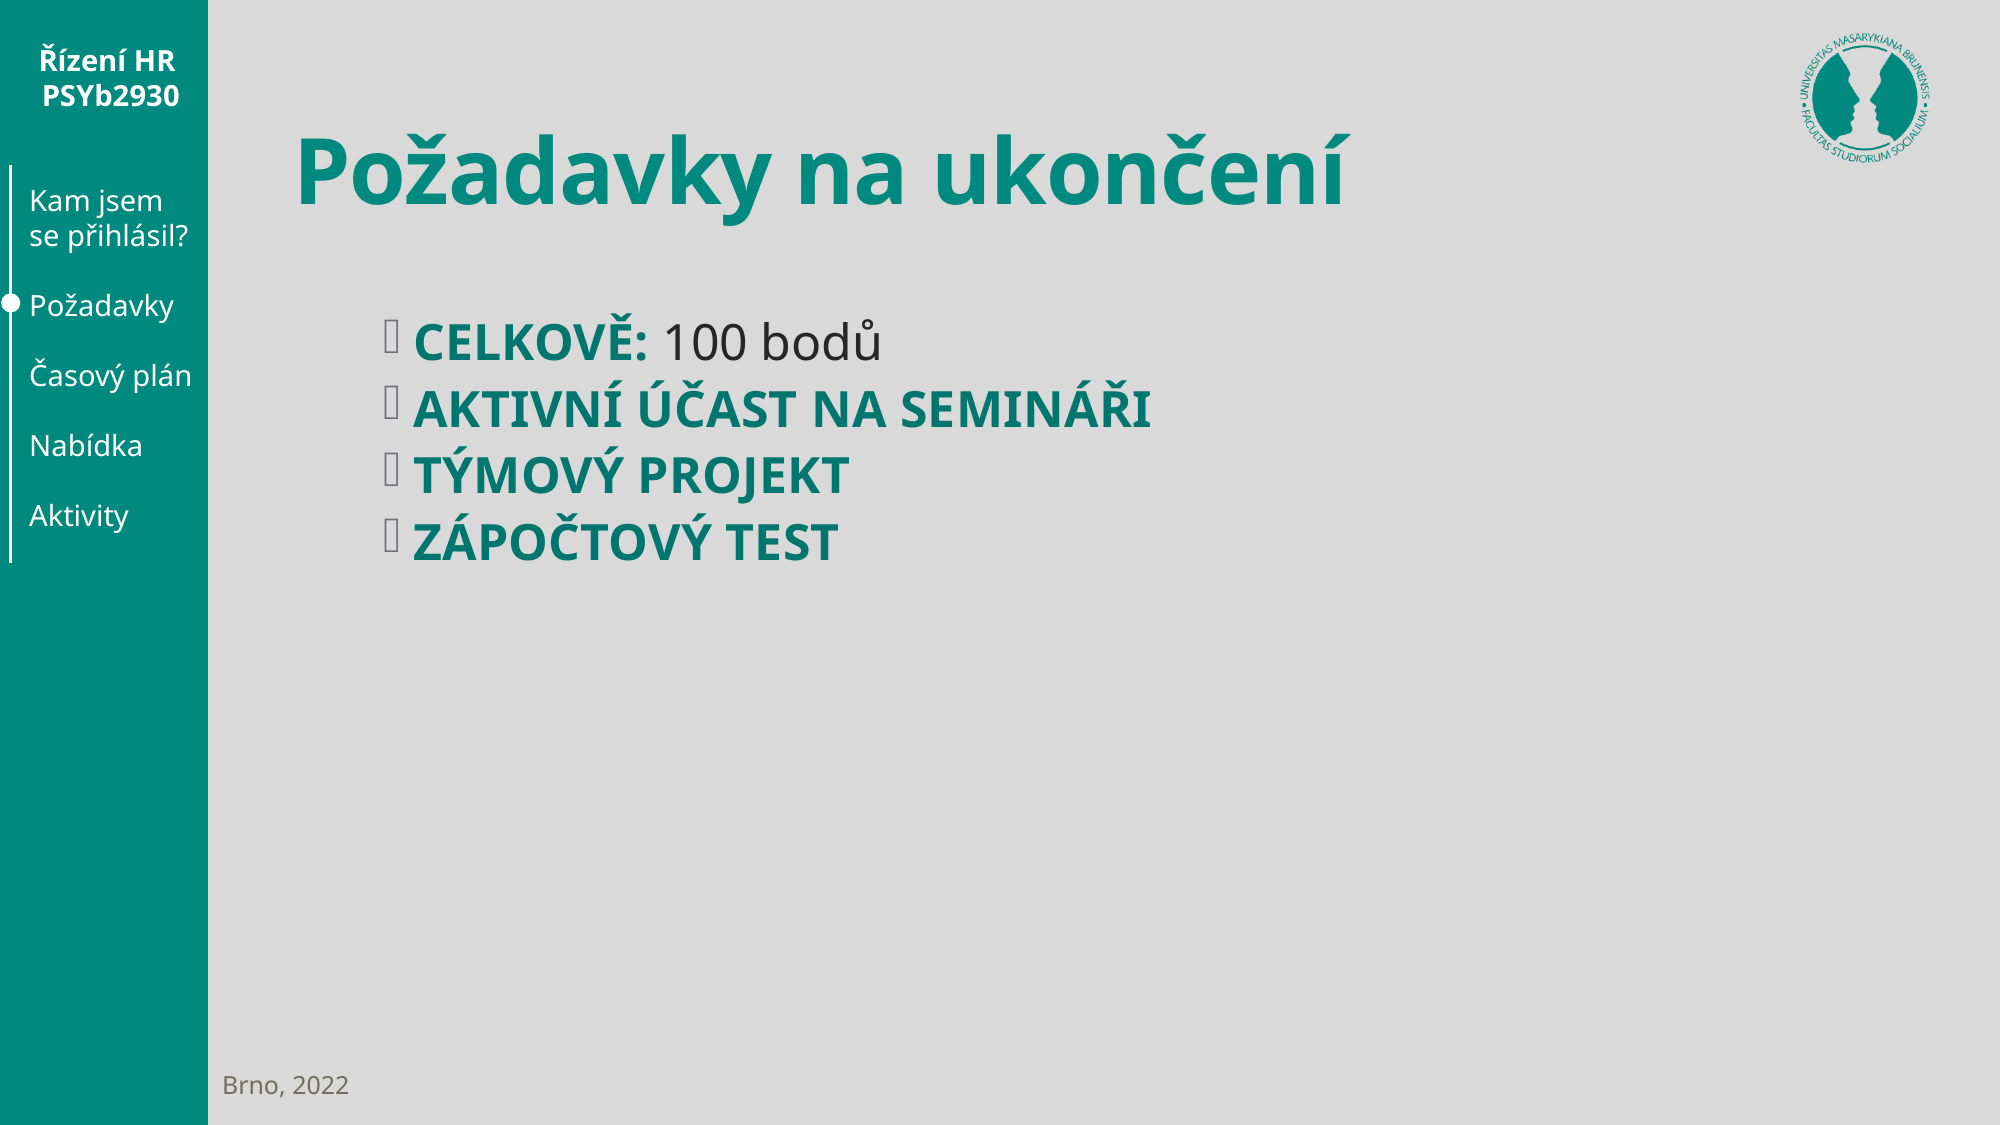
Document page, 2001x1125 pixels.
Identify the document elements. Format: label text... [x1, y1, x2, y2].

text_box Řízení HR PSYb2930 Kam jsem se přihlásil? Požadavky Časový plán Nabídka Aktivity [0, 0, 208, 1125]
text_box Brno, 2022 [206, 1050, 1243, 1107]
title Požadavky na ukončení [278, 14, 1869, 233]
list Celkově: 100 bodů Aktivní účast na semináři Týmový projekt Zápočtový test [368, 310, 1779, 998]
text_box [17, 296, 21, 310]
picture [1796, 29, 1933, 166]
